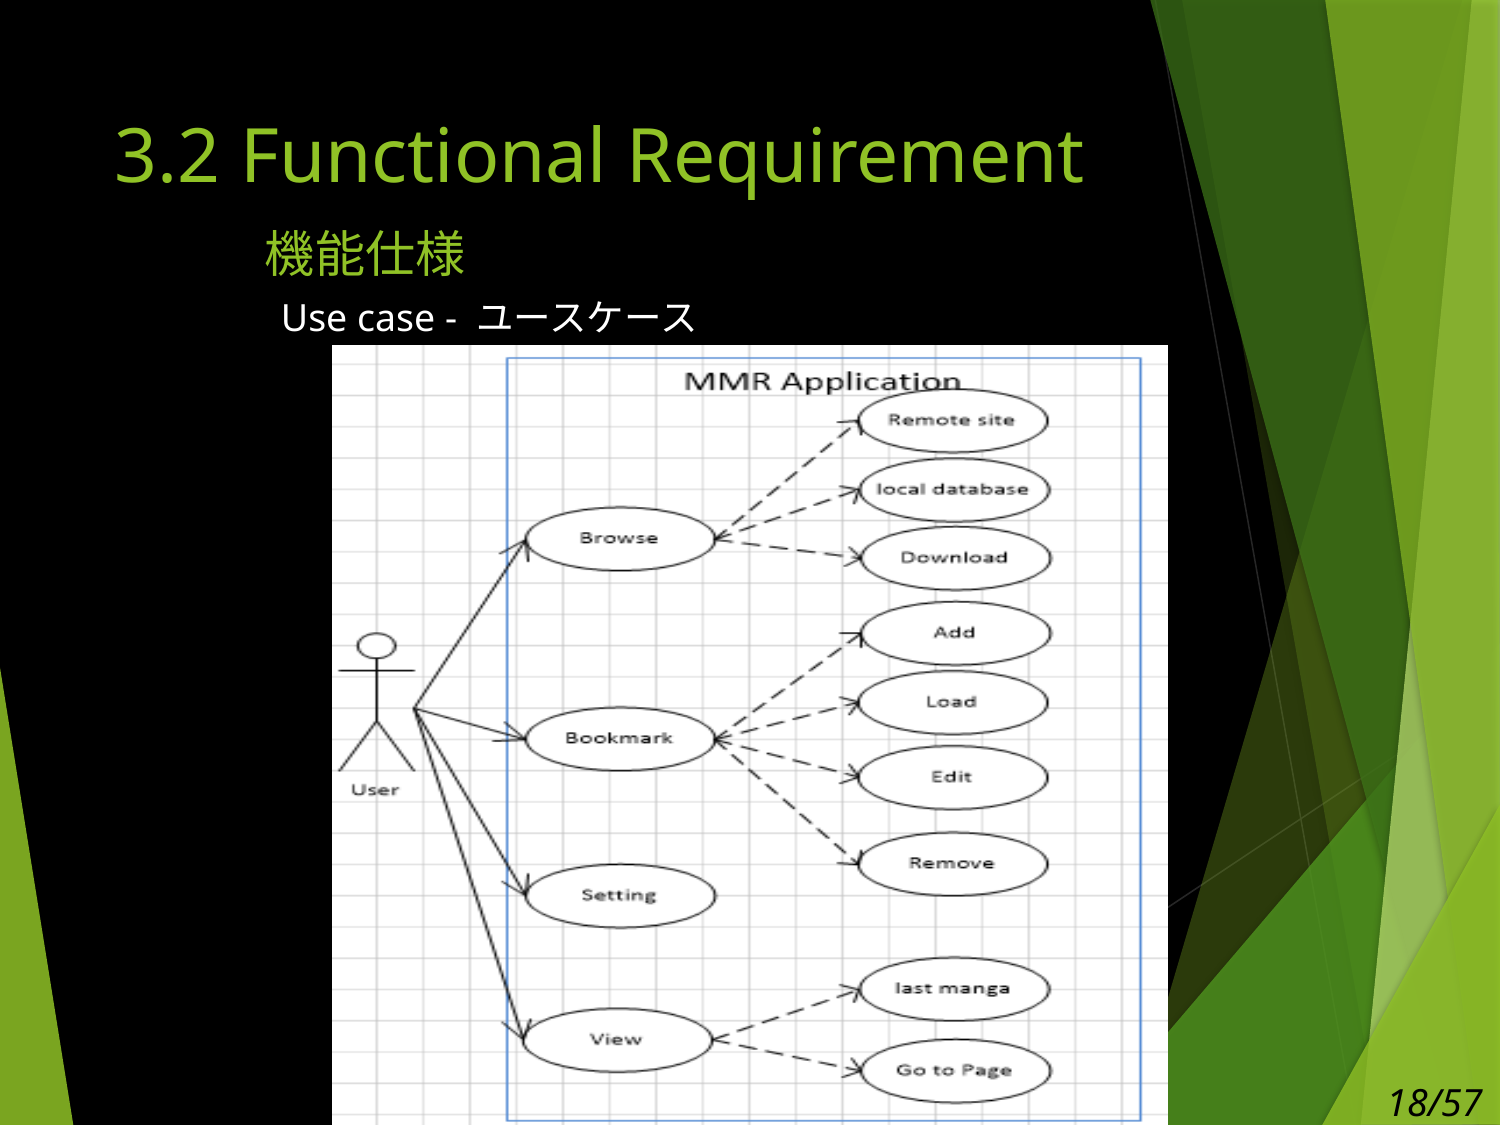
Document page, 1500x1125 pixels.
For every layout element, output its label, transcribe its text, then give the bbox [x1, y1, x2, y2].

list Use case - ユースケース [99, 286, 1142, 992]
title 3.2 Functional Requirement 機能仕様 [99, 99, 1142, 286]
picture [331, 344, 1169, 1125]
text_box 18/57 [1371, 1071, 1498, 1125]
